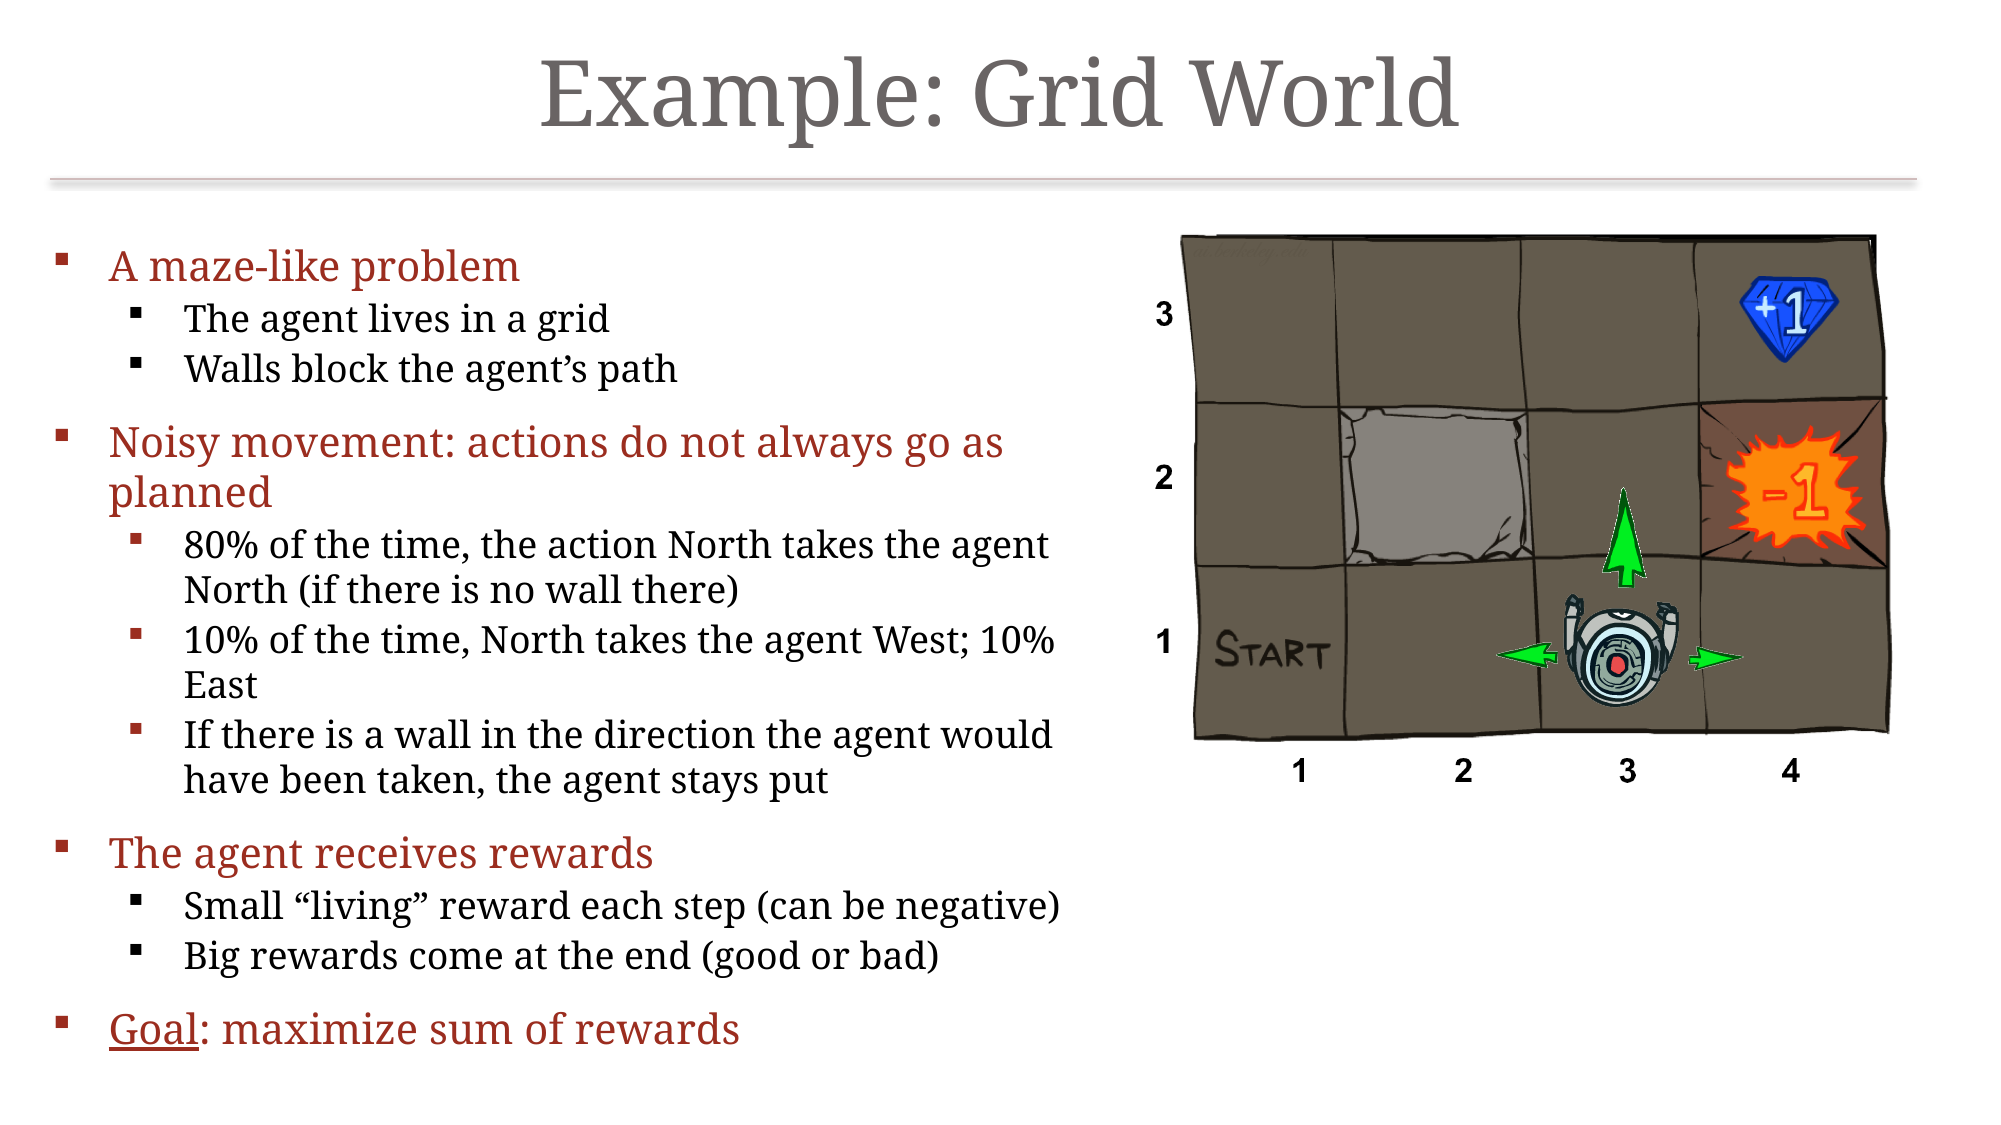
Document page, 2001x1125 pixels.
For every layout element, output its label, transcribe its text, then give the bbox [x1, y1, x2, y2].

text_box A maze-like problem The agent lives in a grid Walls block the agent’s path Noisy movement: actions do not always go as planned 80% of the time, the action North takes the agent North (if there is no wall there) 10% of the time, North takes the agent West; 10% East If there is a wall in the direction the agent would have been taken, the agent stays put The agent receives rewards Small “living” reward each step (can be negative) Big rewards come at the end (good or bad) Goal: maximize sum of rewards [37, 232, 1100, 975]
title Example: Grid World [0, 0, 2000, 184]
picture [1146, 224, 1901, 797]
